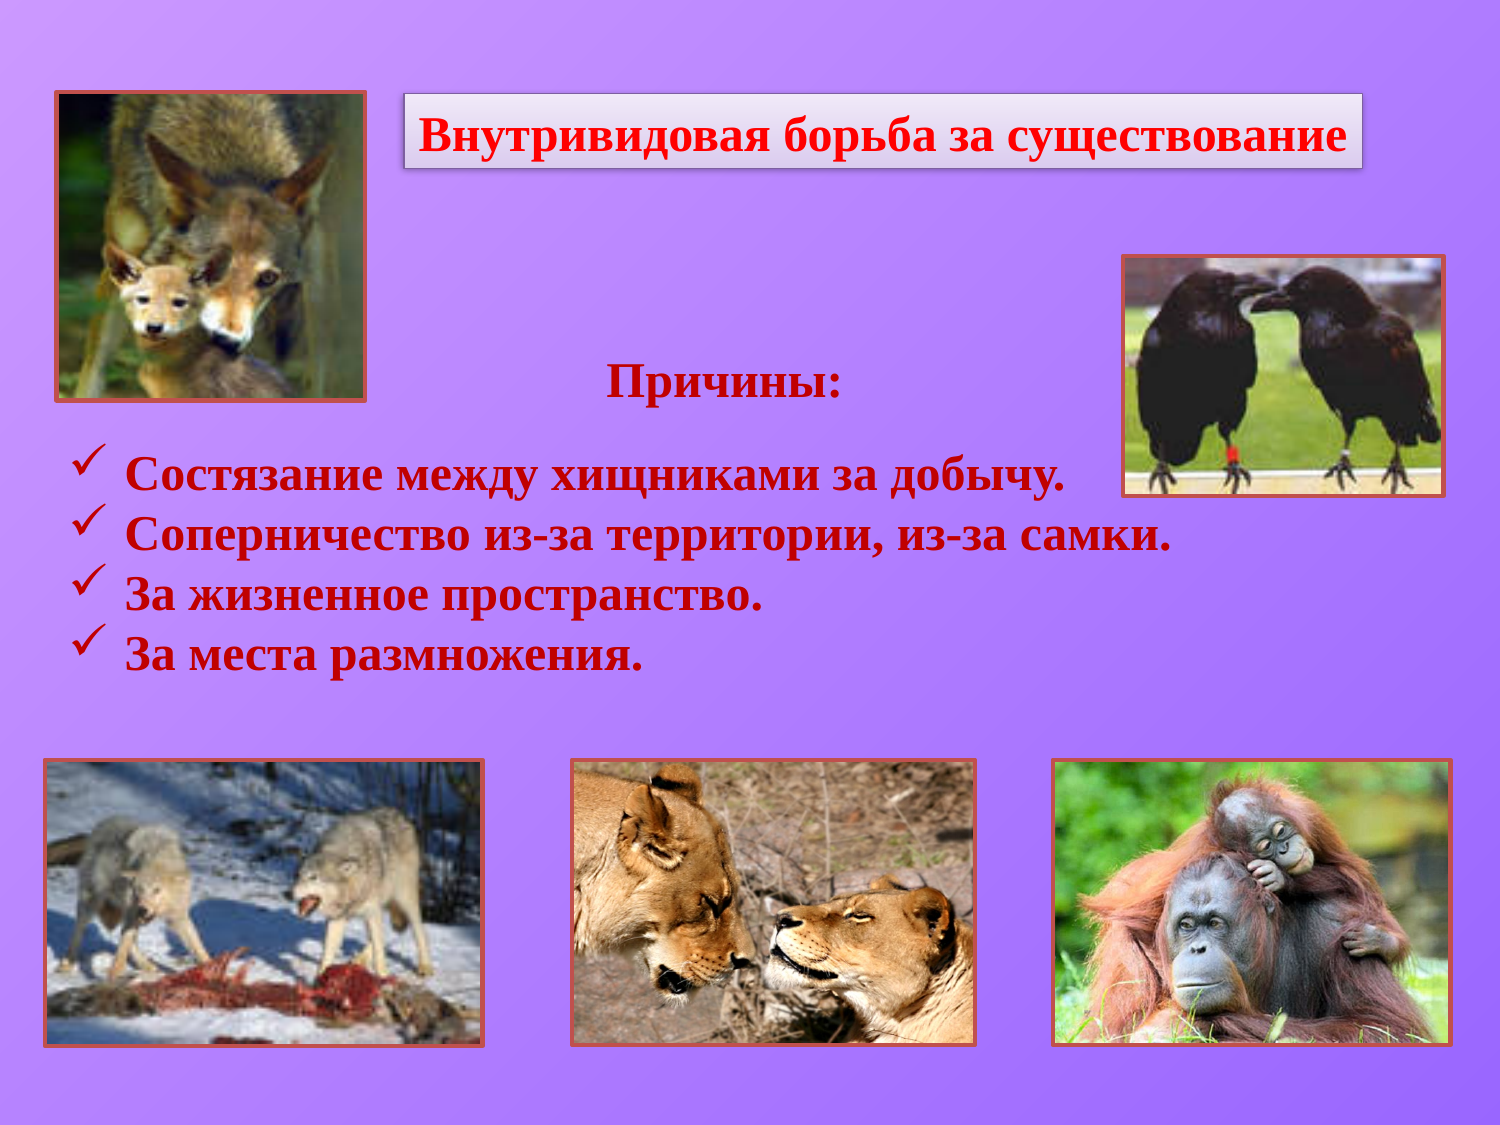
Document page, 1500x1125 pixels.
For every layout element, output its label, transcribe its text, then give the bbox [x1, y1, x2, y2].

picture [1124, 257, 1442, 495]
picture [58, 93, 364, 399]
picture [573, 761, 973, 1044]
text_box Внутривидовая борьба за существование [403, 93, 1363, 169]
picture [46, 761, 481, 1045]
text_box Состязание между хищниками за добычу. Соперничество из-за территории, из-за самки. За жизненное пространство. За места размножения. [53, 433, 1187, 689]
text_box Причины: [591, 339, 909, 415]
picture [1054, 761, 1449, 1044]
